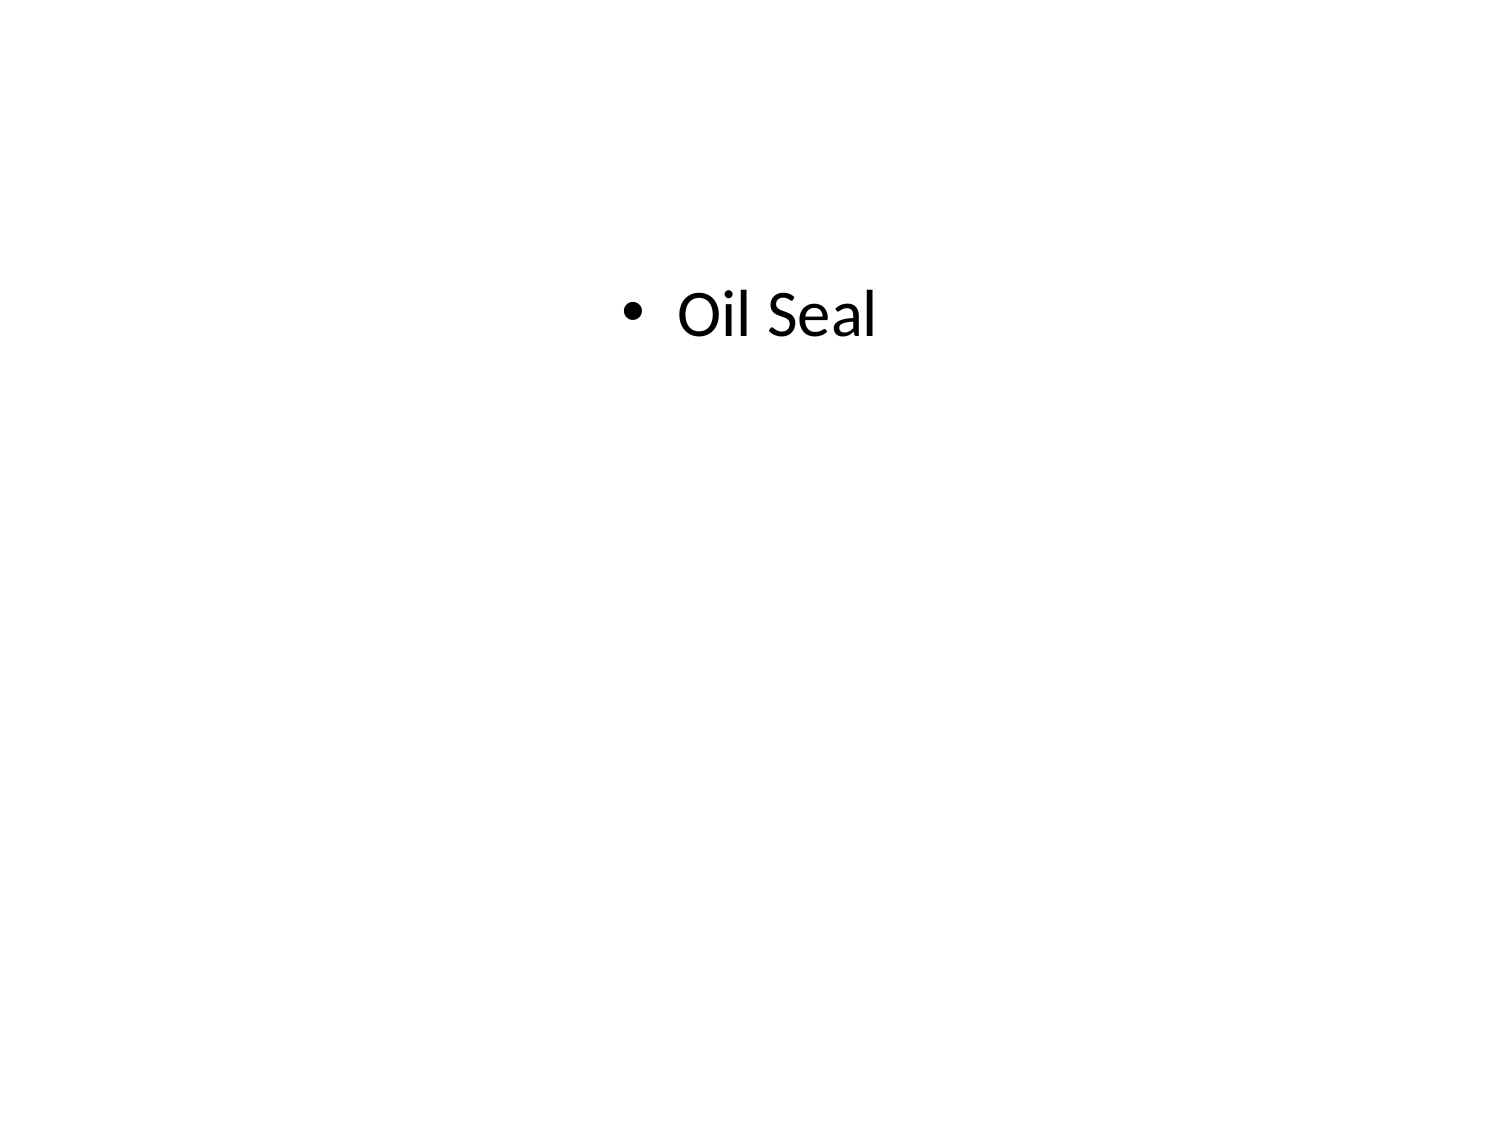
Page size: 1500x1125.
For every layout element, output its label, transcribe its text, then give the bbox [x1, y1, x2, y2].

list Oil Seal [75, 262, 1425, 1005]
